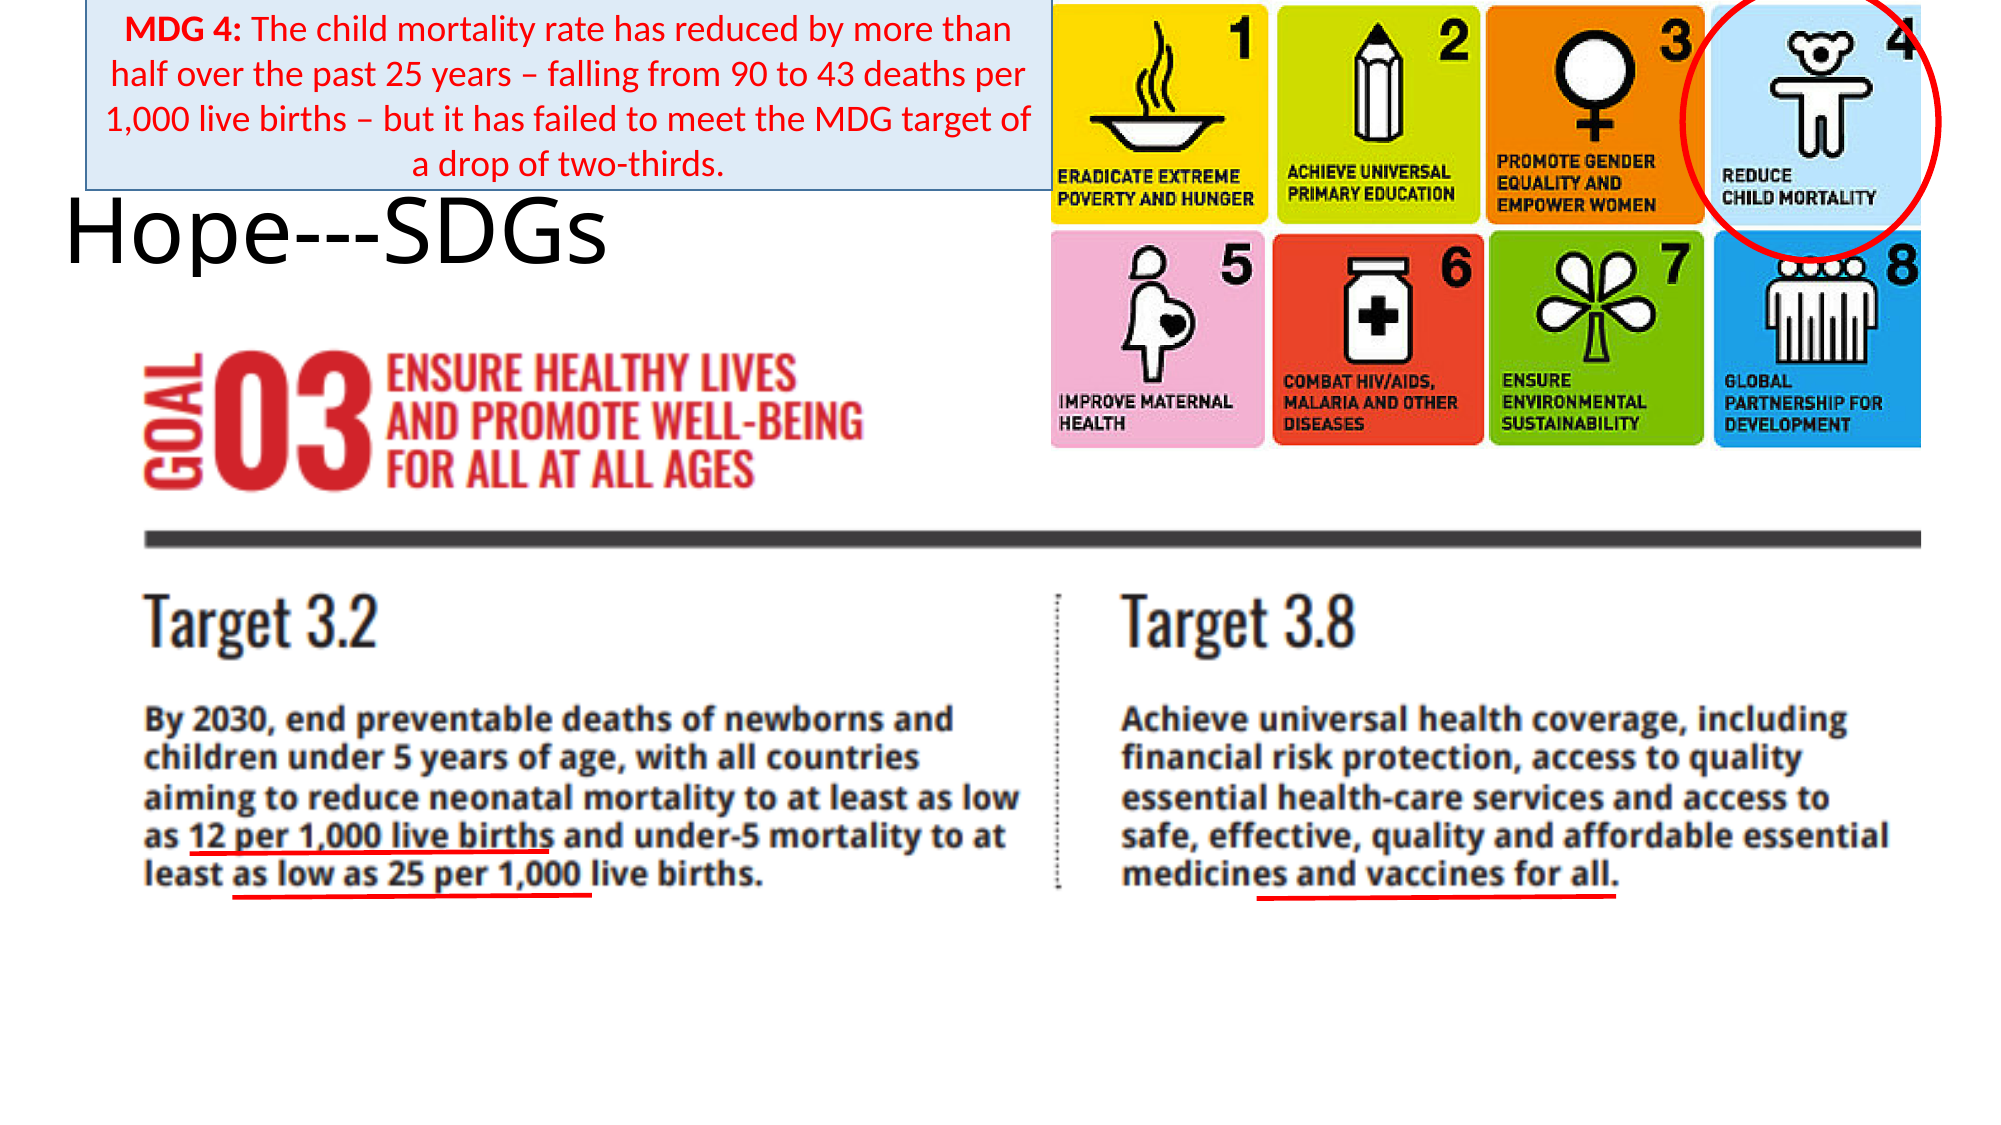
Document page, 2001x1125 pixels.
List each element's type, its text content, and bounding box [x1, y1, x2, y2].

picture [79, 0, 1922, 929]
title Hope---SDGs [47, 125, 1051, 343]
text_box MDG 4: The child mortality rate has reduced by more than half over the past 25 years – falling from 90 to 43 deaths per 1,000 live births – but it has failed to meet the MDG target of a drop of two-thirds. [85, 0, 1051, 191]
text_box [1921, 49, 1940, 194]
